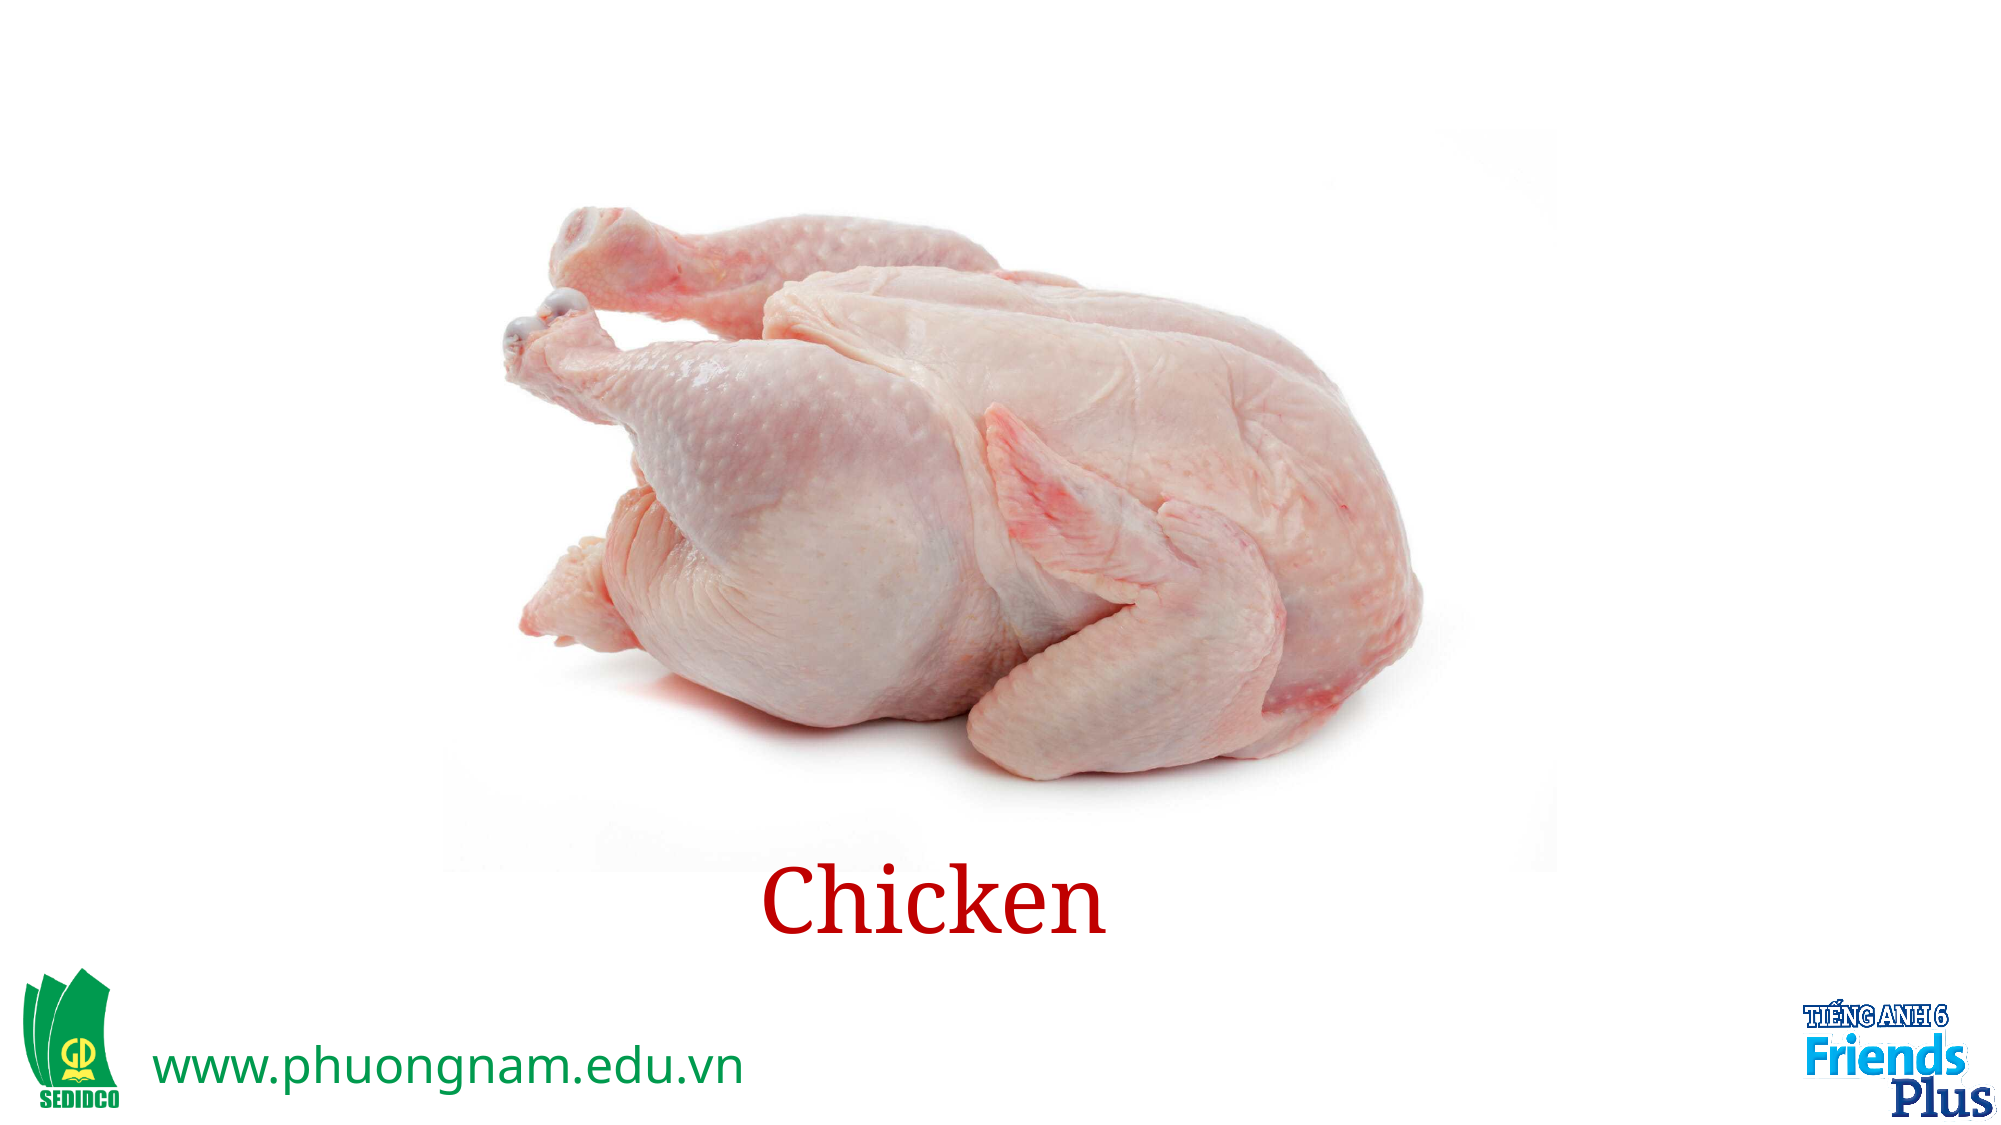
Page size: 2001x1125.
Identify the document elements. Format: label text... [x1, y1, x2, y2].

picture [442, 129, 1557, 872]
text_box Chicken [745, 872, 1318, 960]
picture [1771, 979, 2001, 1125]
picture [23, 968, 119, 1108]
